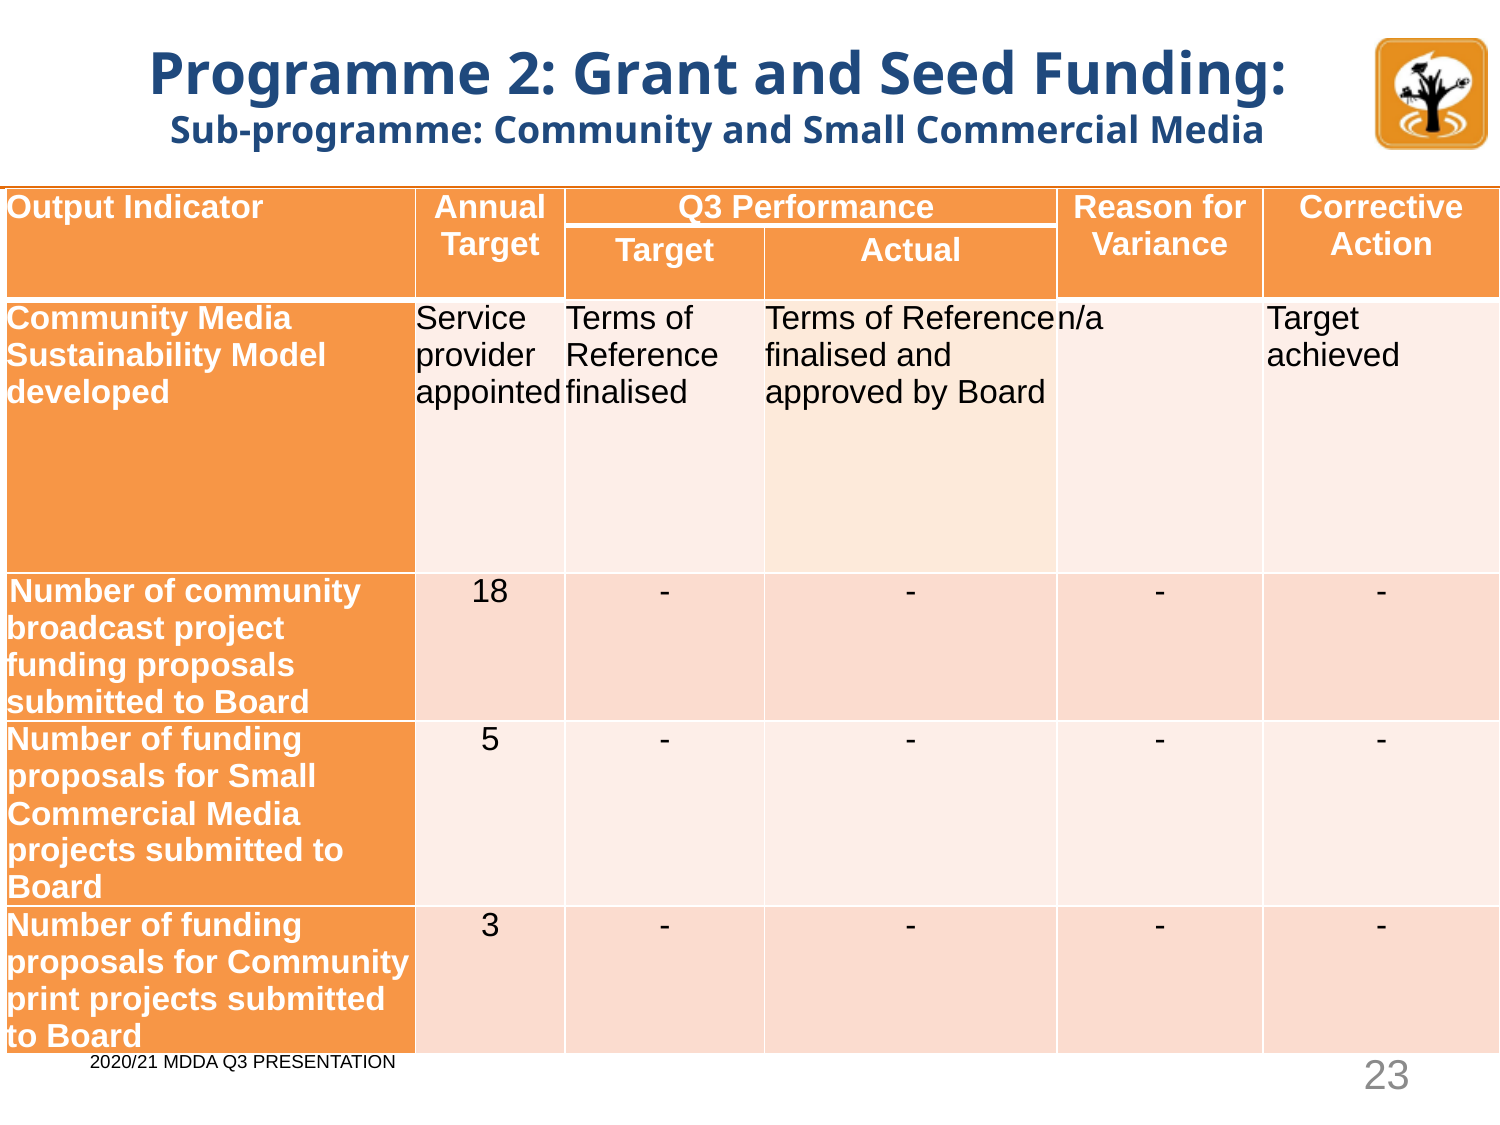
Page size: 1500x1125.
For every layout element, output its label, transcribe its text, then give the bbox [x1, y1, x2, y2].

table_cell Actual [765, 228, 1056, 299]
table_cell - [1058, 722, 1262, 905]
table_header Annual Target [416, 189, 564, 297]
table_cell - [765, 574, 1056, 720]
table_cell 5 [416, 722, 564, 905]
table_cell Community Media Sustainability Model developed [7, 303, 415, 572]
table_cell n/a [1058, 303, 1262, 572]
table_cell - [1264, 574, 1499, 720]
table_cell - [765, 722, 1056, 905]
picture [1394, 38, 1488, 150]
table_header Output Indicator [7, 189, 415, 297]
table_cell 18 [416, 574, 564, 720]
table_cell - [1264, 722, 1499, 905]
title Programme 2: Grant and Seed Funding: Sub-programme: Community and Small Commercial Media [42, 0, 1394, 188]
table_cell Terms of Reference finalised [566, 301, 764, 572]
table_cell - [765, 907, 1056, 1053]
table_cell Target [566, 228, 764, 299]
table_cell - [1058, 907, 1262, 1053]
table_cell Terms of Reference finalised and approved by Board [765, 301, 1056, 572]
table_cell - [1058, 574, 1262, 720]
table_cell - [1264, 907, 1499, 1053]
table_cell Number of funding proposals for Community print projects submitted to Board [7, 907, 415, 1053]
slide_number 23 [1074, 1042, 1425, 1103]
table_header Corrective Action [1264, 189, 1499, 297]
table_cell Number of community broadcast project funding proposals submitted to Board [7, 574, 415, 720]
table_cell Target achieved [1264, 303, 1499, 572]
table_cell - [566, 907, 764, 1053]
table_cell 3 [416, 907, 564, 1053]
table_cell Number of funding proposals for Small Commercial Media projects submitted to Board [7, 722, 415, 905]
table_cell Service provider appointed [416, 303, 564, 572]
table_cell - [566, 722, 764, 905]
table_header Q3 Performance [566, 189, 1056, 223]
table_cell - [566, 574, 764, 720]
table_header Reason for Variance [1058, 189, 1262, 297]
